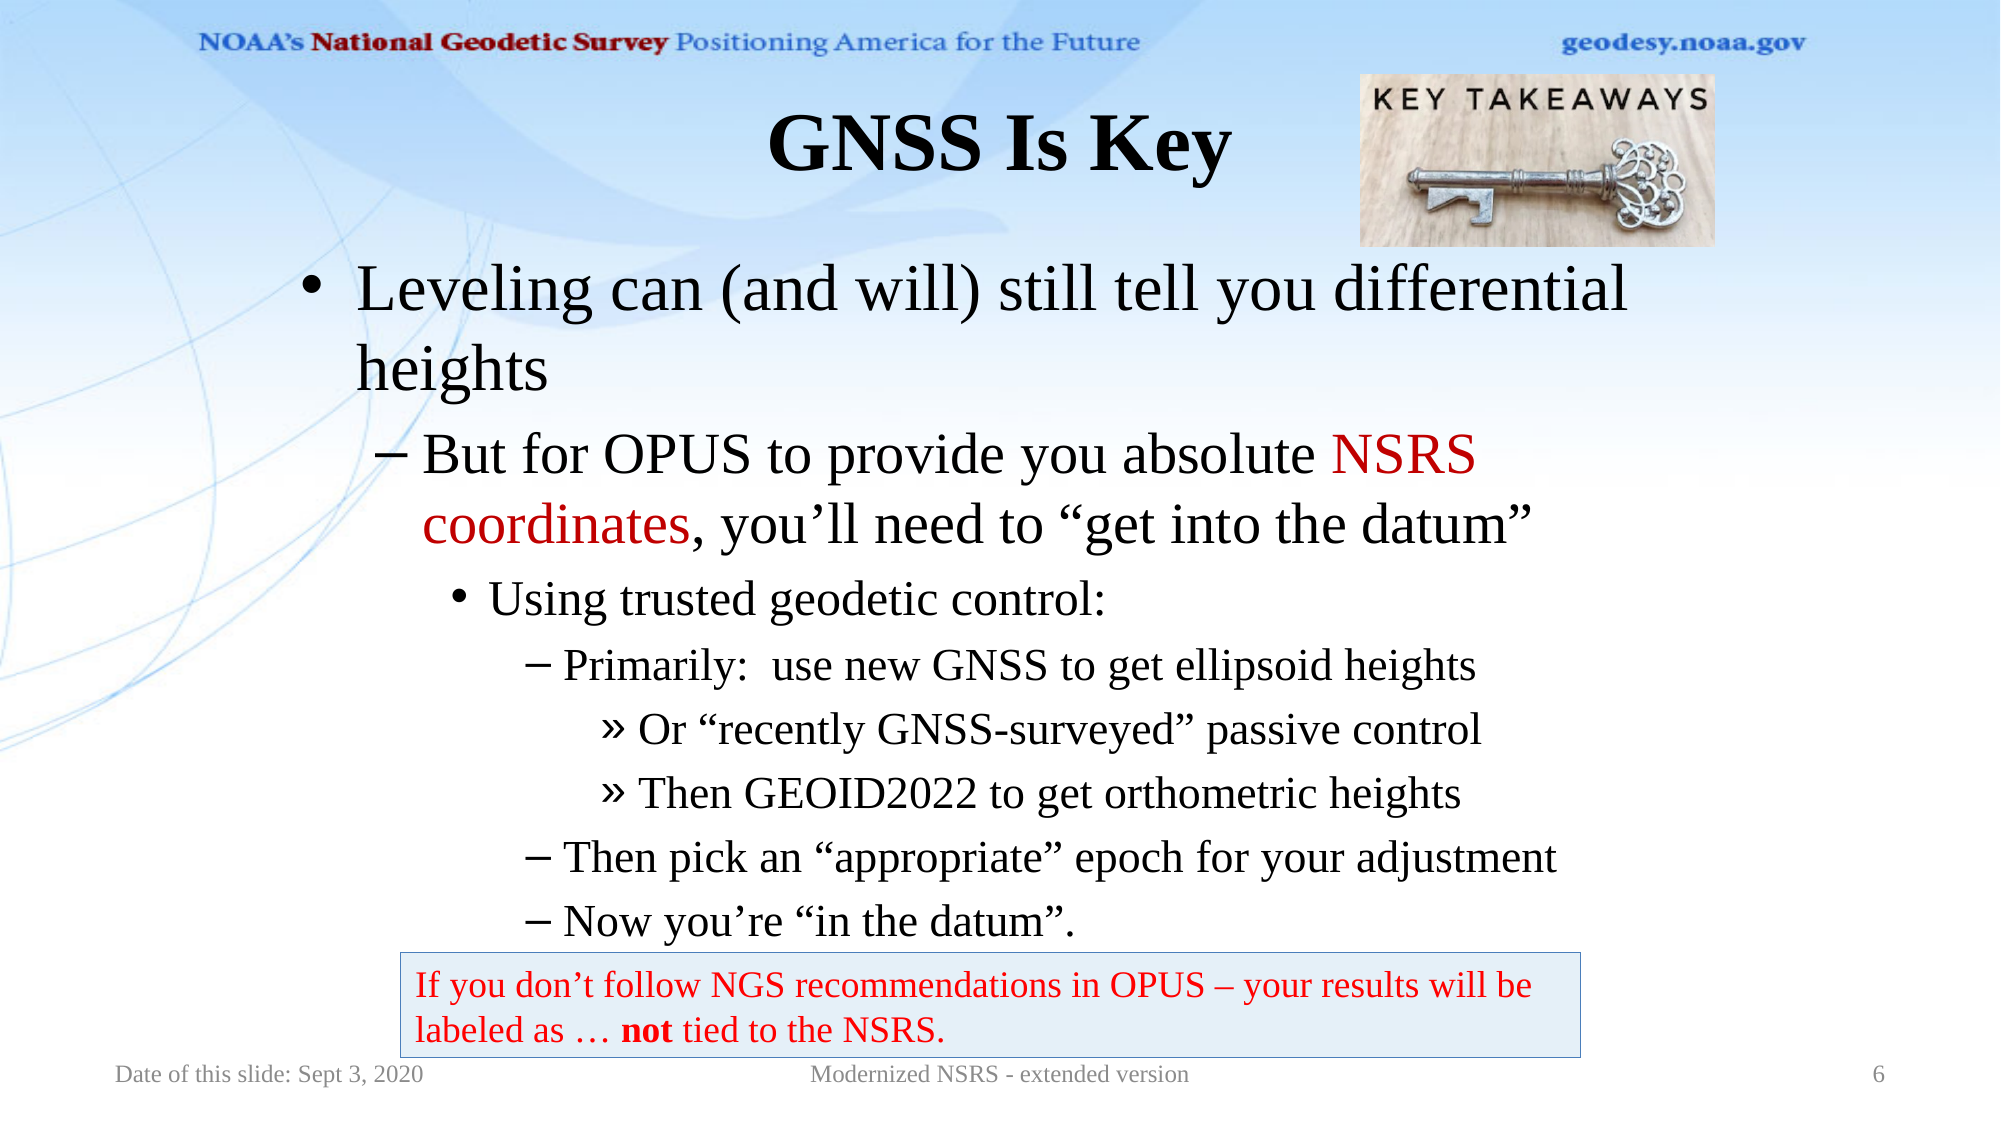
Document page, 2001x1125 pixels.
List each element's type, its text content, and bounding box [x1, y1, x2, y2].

title GNSS Is Key [324, 43, 1675, 231]
slide_number 6 [1433, 1042, 1900, 1103]
list Leveling can (and will) still tell you differential heights But for OPUS to provide you absolute NSRS coordinates, you’ll need to “get into the datum” Using trusted geodetic control: Primarily: use new GNSS to get ellipsoid heights Or “recently GNSS-surveyed” passive control Then GEOID2022 to get orthometric heights Then pick an “appropriate” epoch for your adjustment Now you’re “in the datum”. [285, 236, 1658, 1024]
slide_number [99, 1042, 567, 1103]
picture [0, 0, 2001, 1125]
footer Modernized NSRS - extended version [683, 1058, 1317, 1103]
text_box If you don’t follow NGS recommendations in OPUS – your results will be labeled as … not tied to the NSRS. [400, 952, 1581, 1058]
